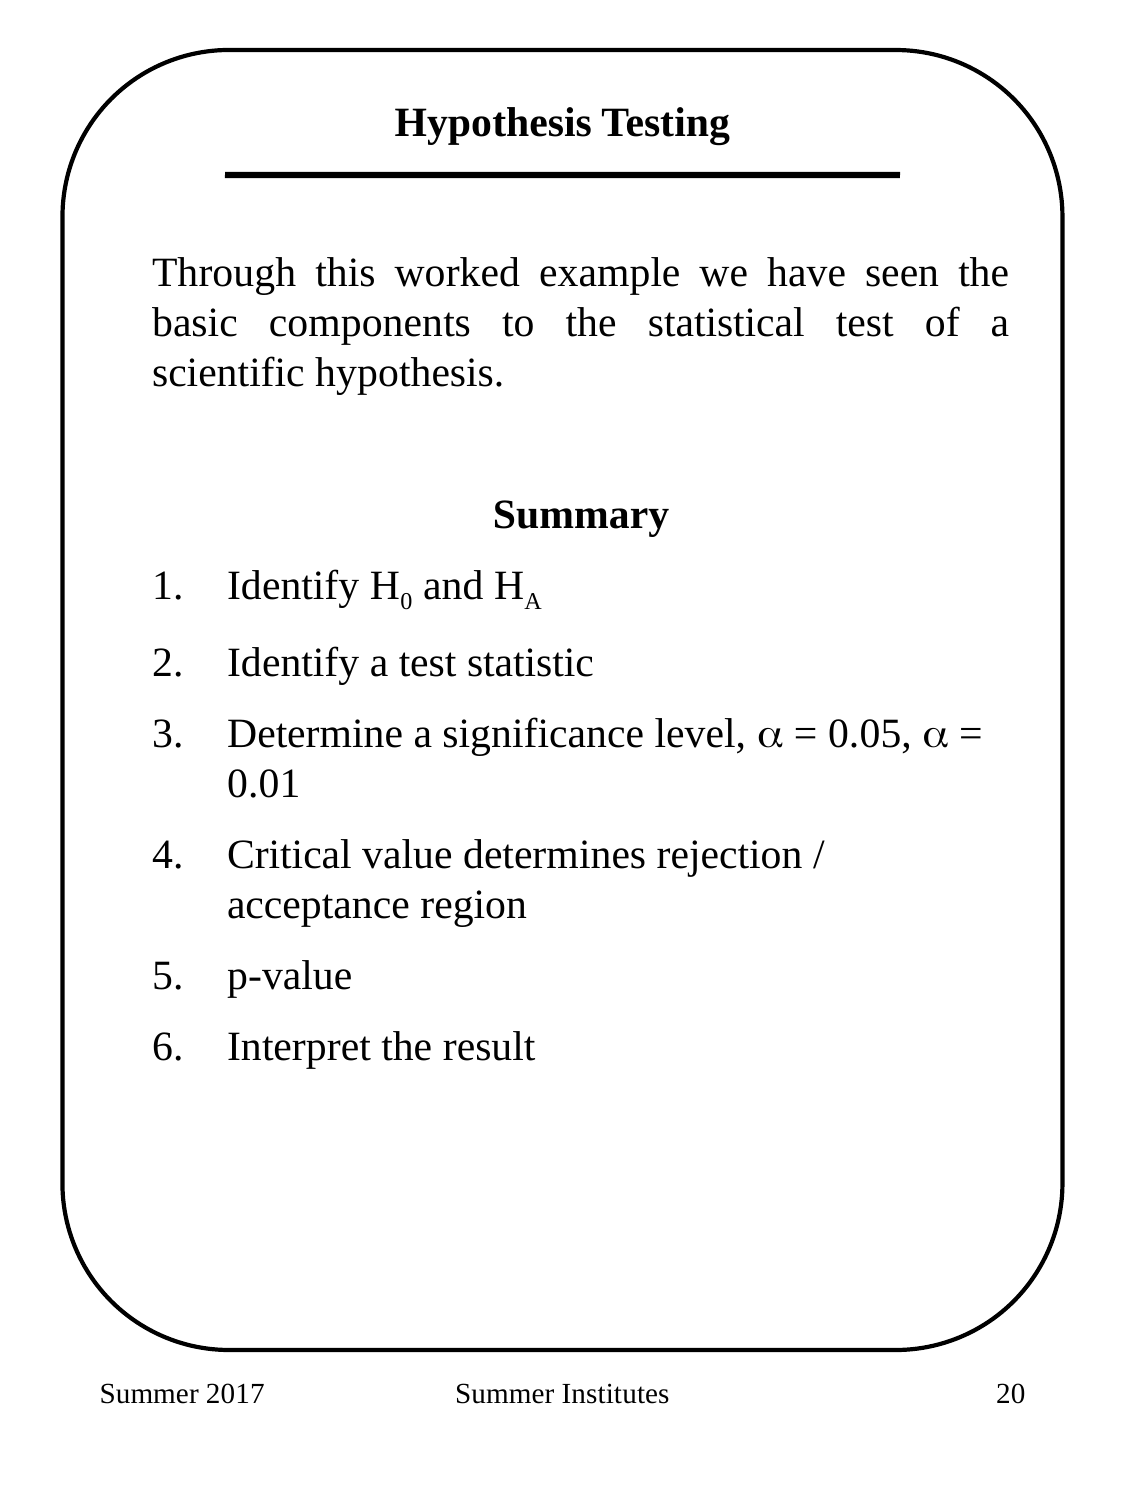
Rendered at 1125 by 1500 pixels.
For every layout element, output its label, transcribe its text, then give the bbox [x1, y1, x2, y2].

text_box Hypothesis Testing [200, 87, 925, 153]
footer Summer Institutes [384, 1366, 741, 1467]
slide_number 184 [806, 1366, 1041, 1467]
text_box Through this worked example we have seen the basic components to the statistical test of a scientific hypothesis. Summary 1. Identify H0 and HA 2. Identify a test statistic 3. Determine a significance level,  = 0.05,  = 0.01 4. Critical value determines rejection / acceptance region 5. p-value 6. Interpret the result [137, 237, 1025, 1077]
slide_number Summer 2017 [84, 1366, 319, 1467]
